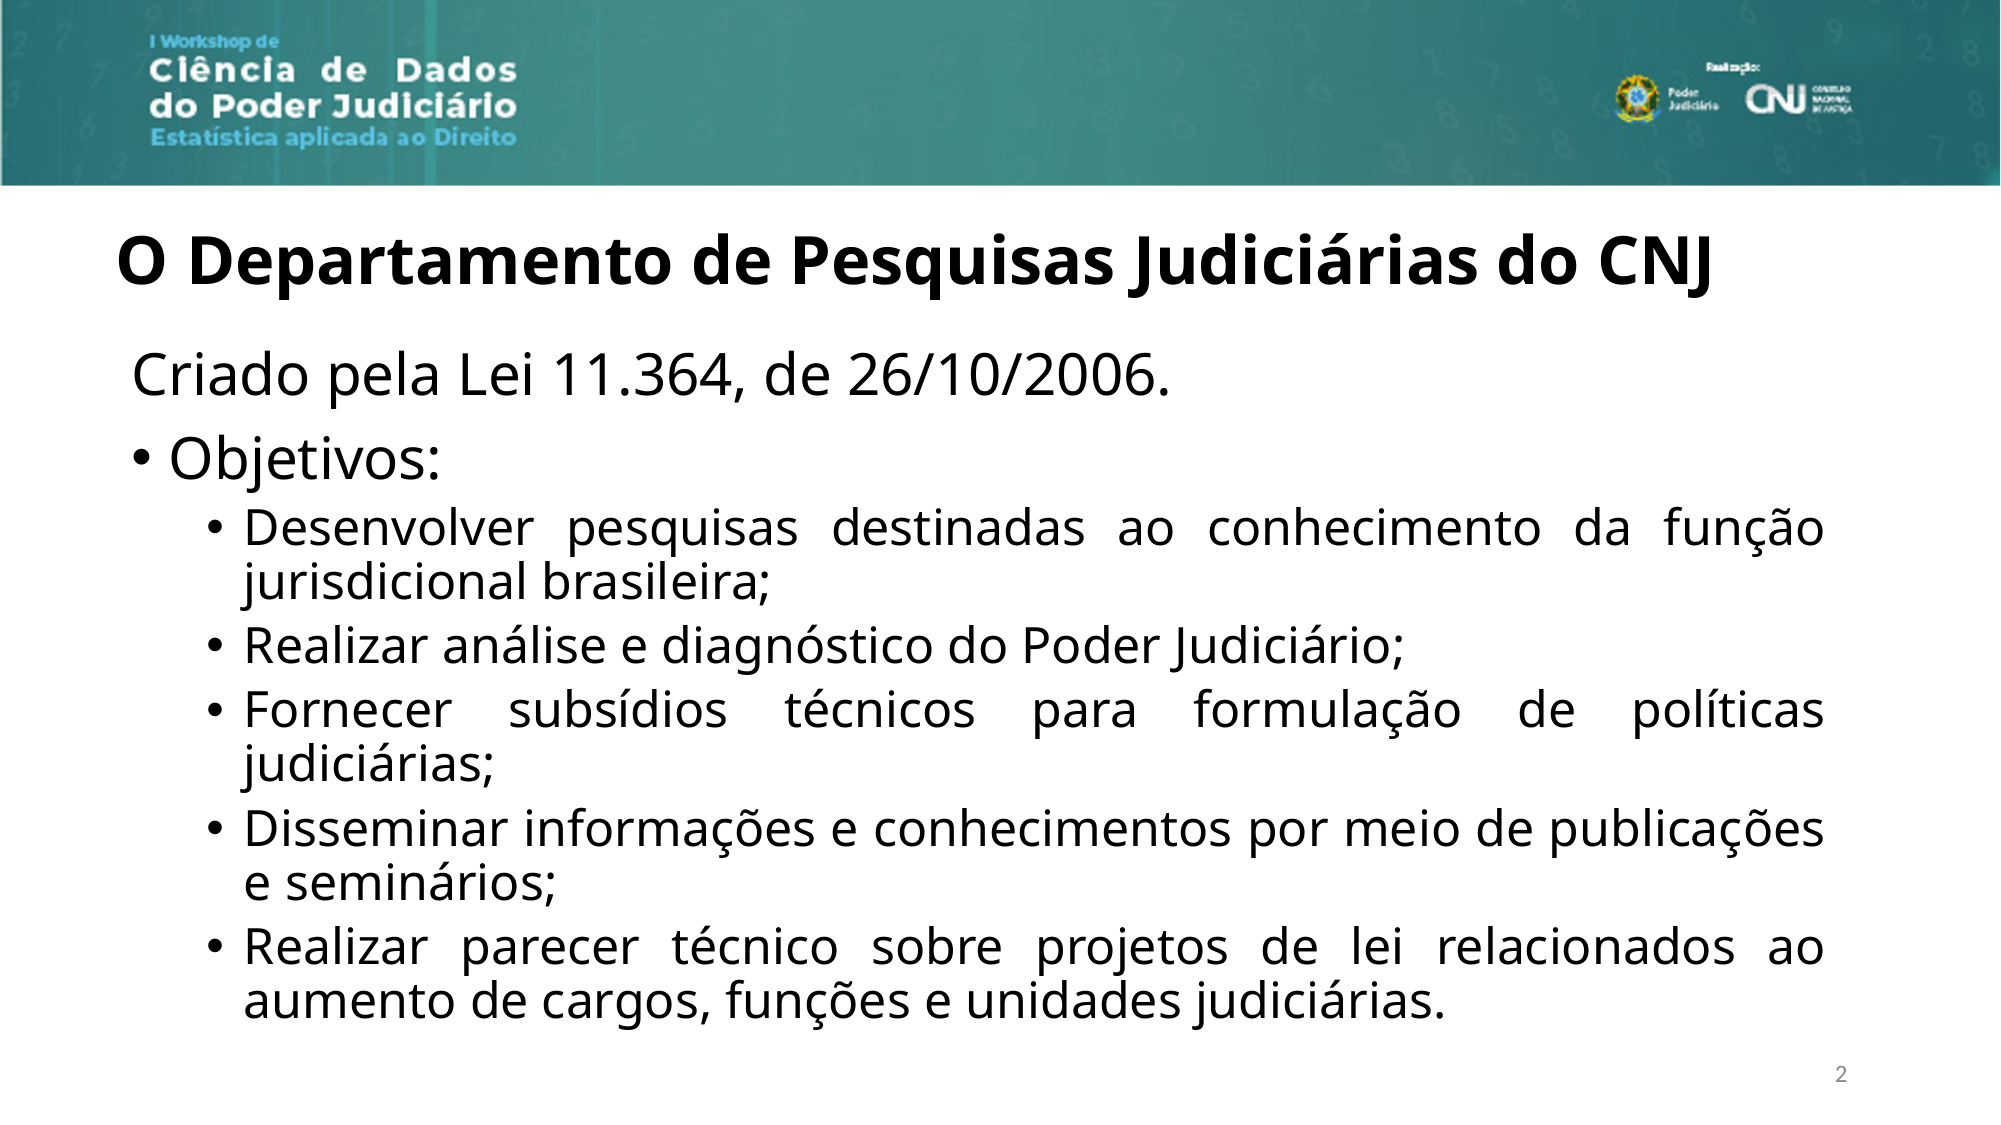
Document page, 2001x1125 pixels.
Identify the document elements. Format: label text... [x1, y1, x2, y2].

slide_number 2 [1412, 1042, 1863, 1103]
list Criado pela Lei 11.364, de 26/10/2006. Objetivos: Desenvolver pesquisas destinadas ao conhecimento da função jurisdicional brasileira; Realizar análise e diagnóstico do Poder Judiciário; Fornecer subsídios técnicos para formulação de políticas judiciárias; Disseminar informações e conhecimentos por meio de publicações e seminários; Realizar parecer técnico sobre projetos de lei relacionados ao aumento de cargos, funções e unidades judiciárias. [116, 337, 1842, 1052]
picture [0, 0, 2001, 1125]
title O Departamento de Pesquisas Judiciárias do CNJ [100, 197, 1969, 329]
